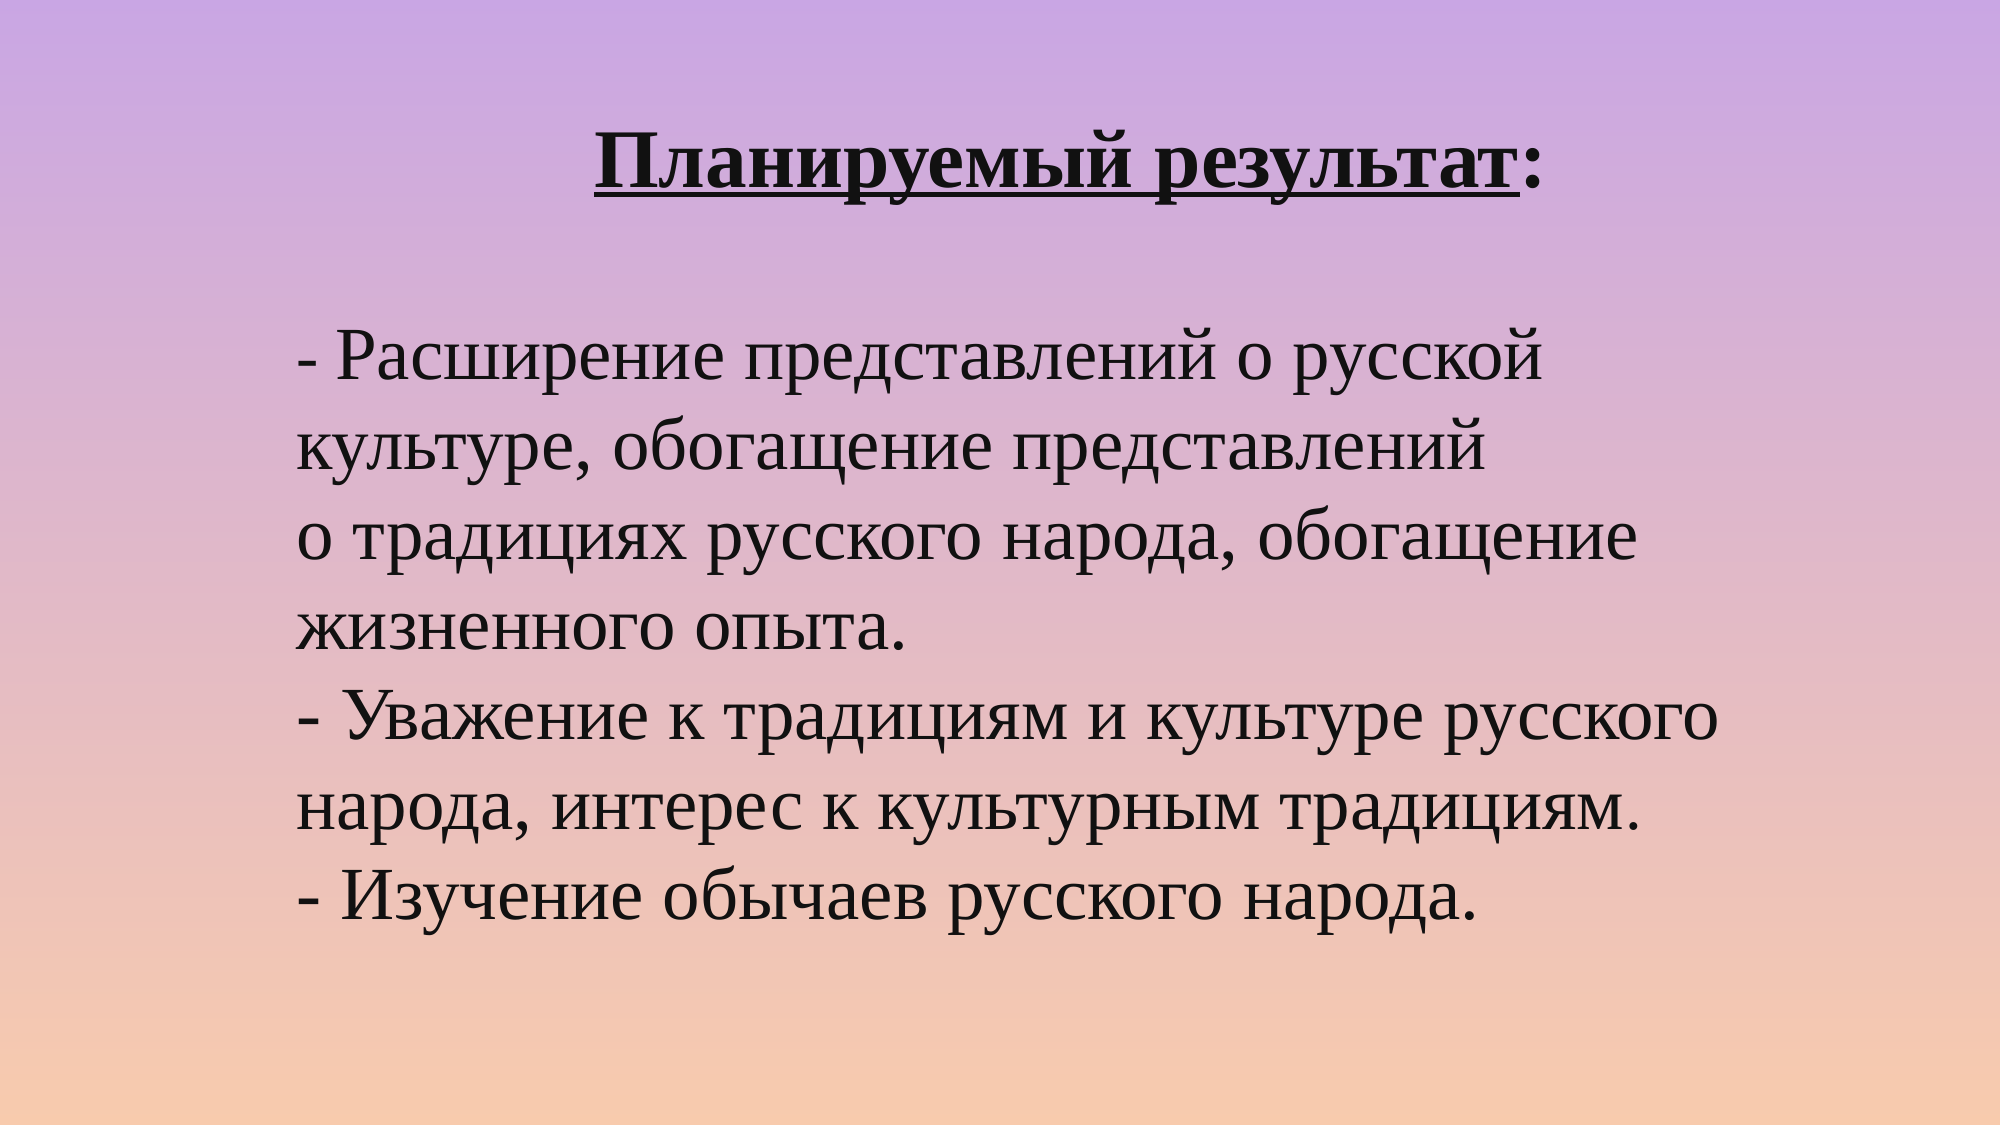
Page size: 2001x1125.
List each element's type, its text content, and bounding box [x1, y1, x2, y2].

text_box Планируемый результат: - Расширение представлений о русской культуре, обогащение представлений о традициях русского народа, обогащение жизненного опыта. - Уважение к традициям и культуре русского народа, интерес к культурным традициям. - Изучение обычаев русского народа. [281, 97, 1861, 942]
